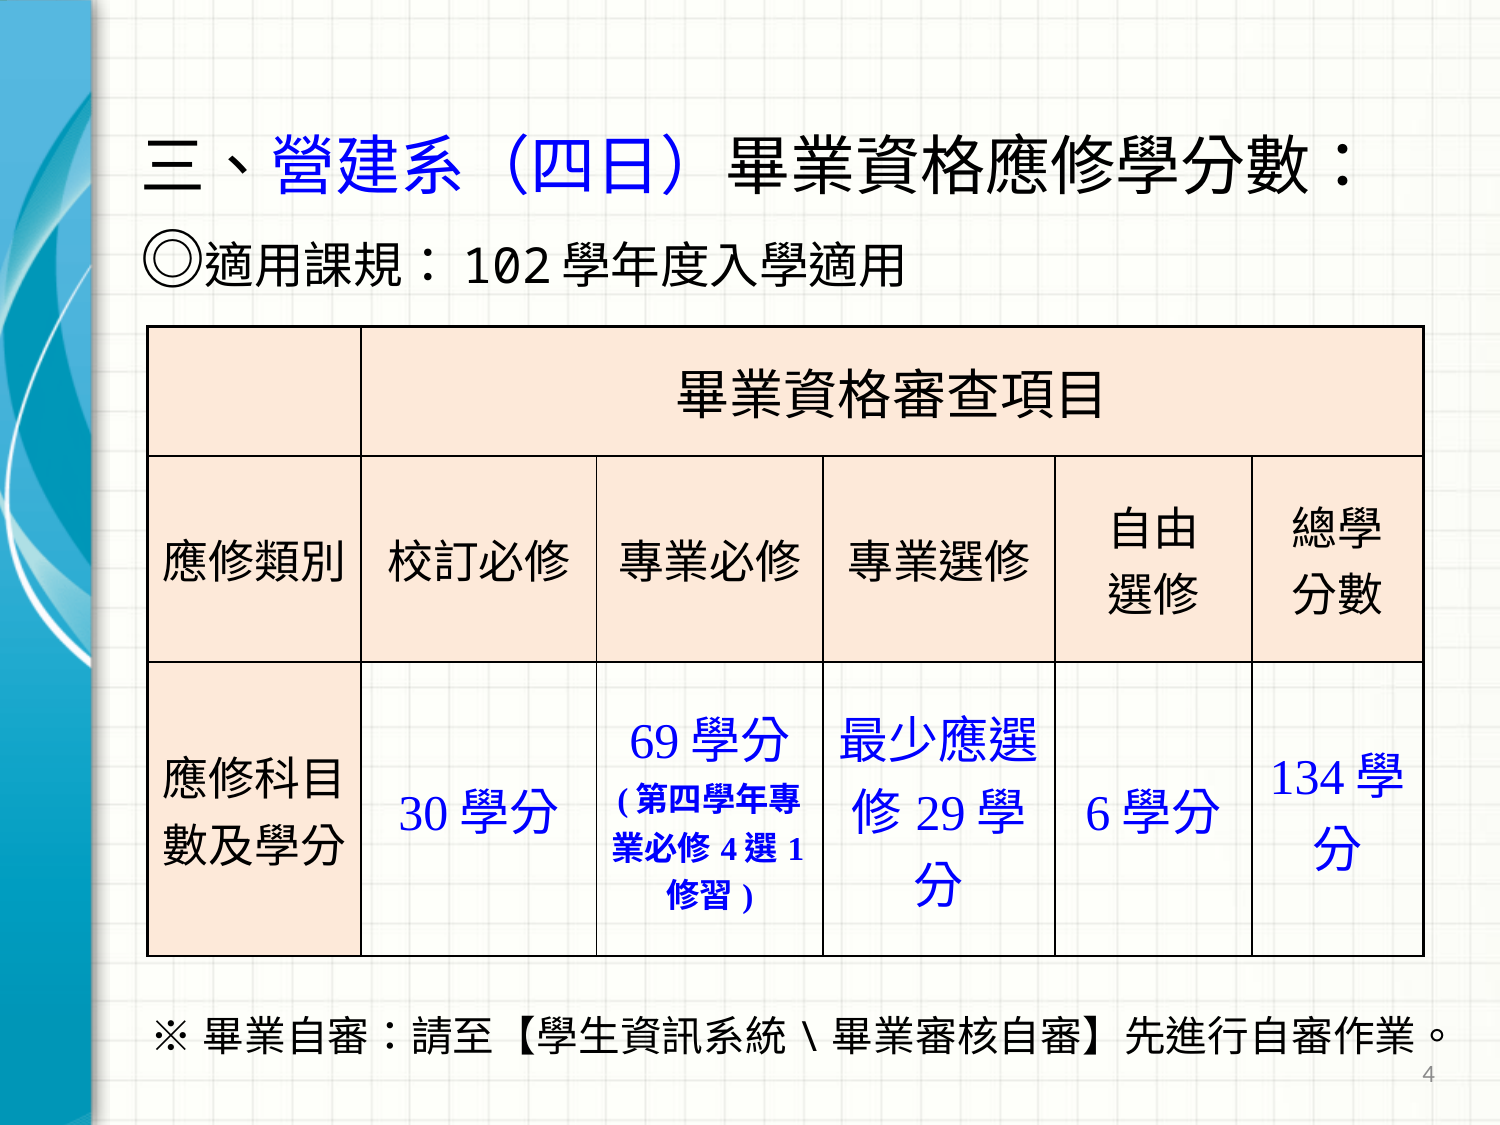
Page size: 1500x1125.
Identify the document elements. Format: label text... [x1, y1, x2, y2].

title 三、營建系（四日）畢業資格應修學分數： ◎適用課規：102學年度入學適用 [125, 79, 1450, 327]
table_cell 30學分 [362, 663, 596, 955]
slide_number 4 [1100, 1042, 1450, 1103]
table_cell 專業選修 [824, 457, 1054, 661]
table_cell 134學分 [1253, 663, 1422, 955]
table_cell 6學分 [1056, 663, 1251, 955]
table_cell 應修科目數及學分 [149, 663, 360, 955]
picture [0, 0, 1500, 1125]
table_cell 專業必修 [597, 457, 822, 661]
table_header [149, 328, 360, 455]
text_box ※畢業自審：請至【學生資訊系統\畢業審核自審】先進行自審作業。 [135, 999, 1435, 1071]
table_cell 校訂必修 [362, 457, 596, 661]
table_cell 應修類別 [149, 457, 360, 661]
table_cell 69學分 (第四學年專業必修4選1修習) [597, 663, 822, 955]
table_cell 自由 選修 [1056, 457, 1251, 661]
table_cell 總學 分數 [1253, 457, 1422, 661]
table_header 畢業資格審查項目 [362, 328, 1422, 455]
table_cell 最少應選修29學分 [824, 663, 1054, 955]
